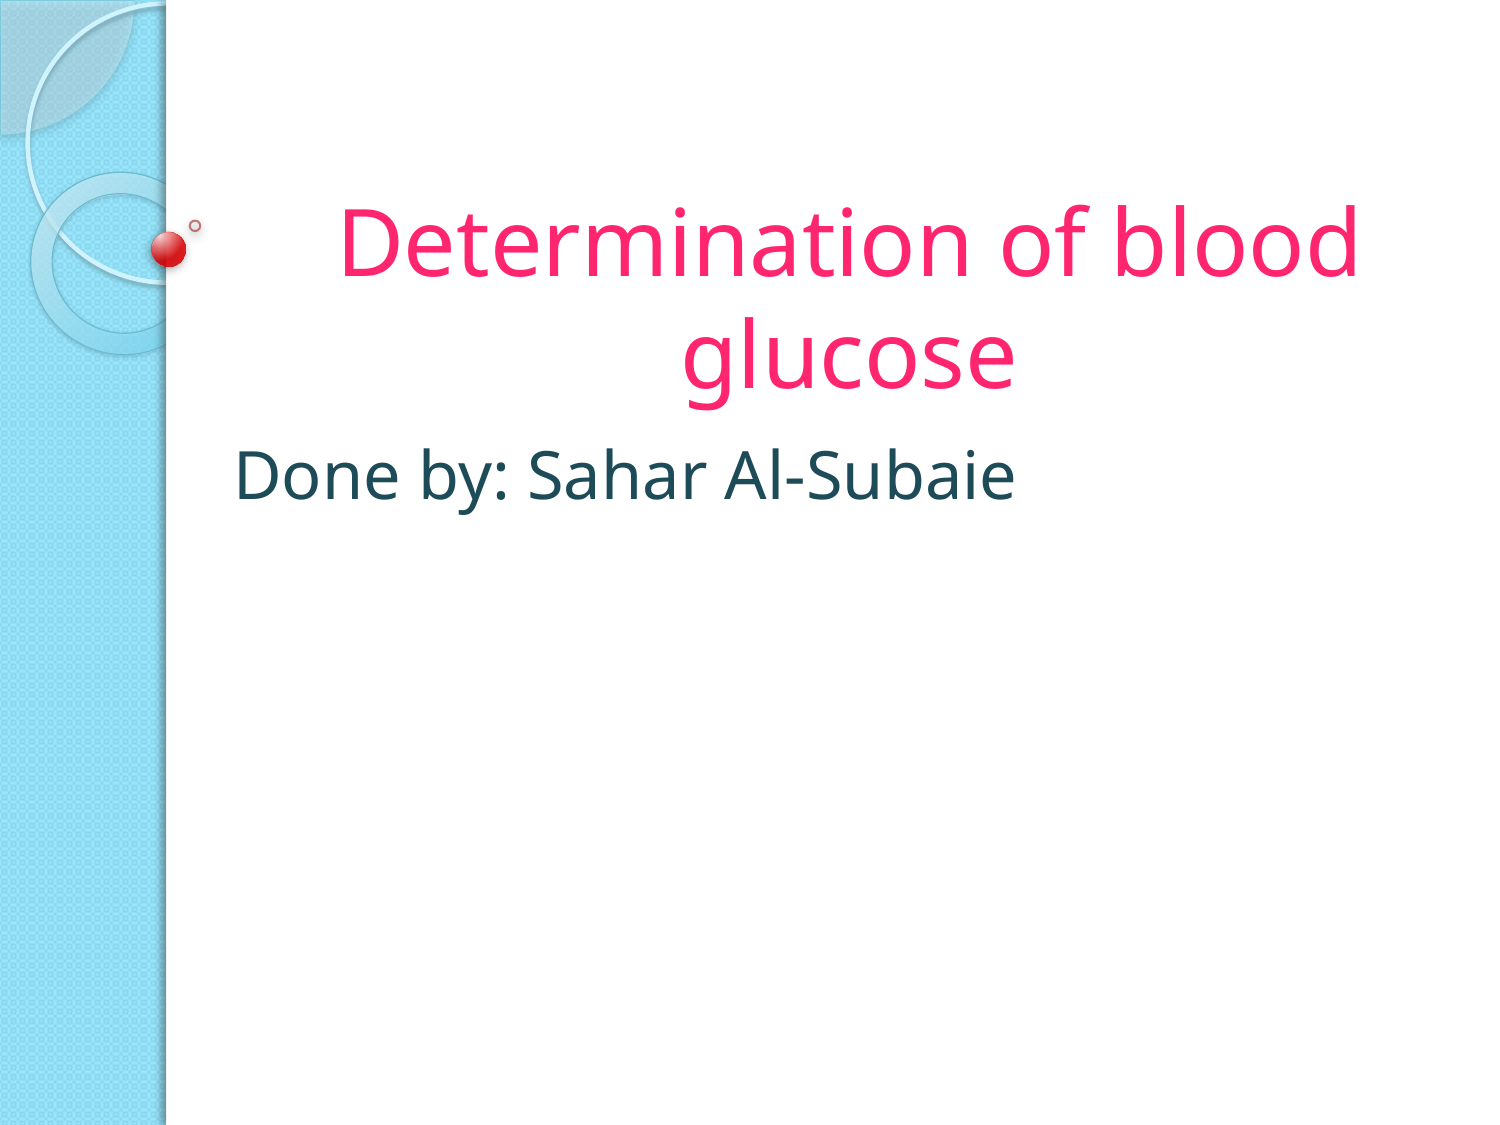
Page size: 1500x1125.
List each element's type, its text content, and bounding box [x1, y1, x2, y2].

title Determination of blood glucose [242, 172, 1458, 415]
subtitle Done by: Sahar Al-Subaie [218, 432, 1434, 721]
